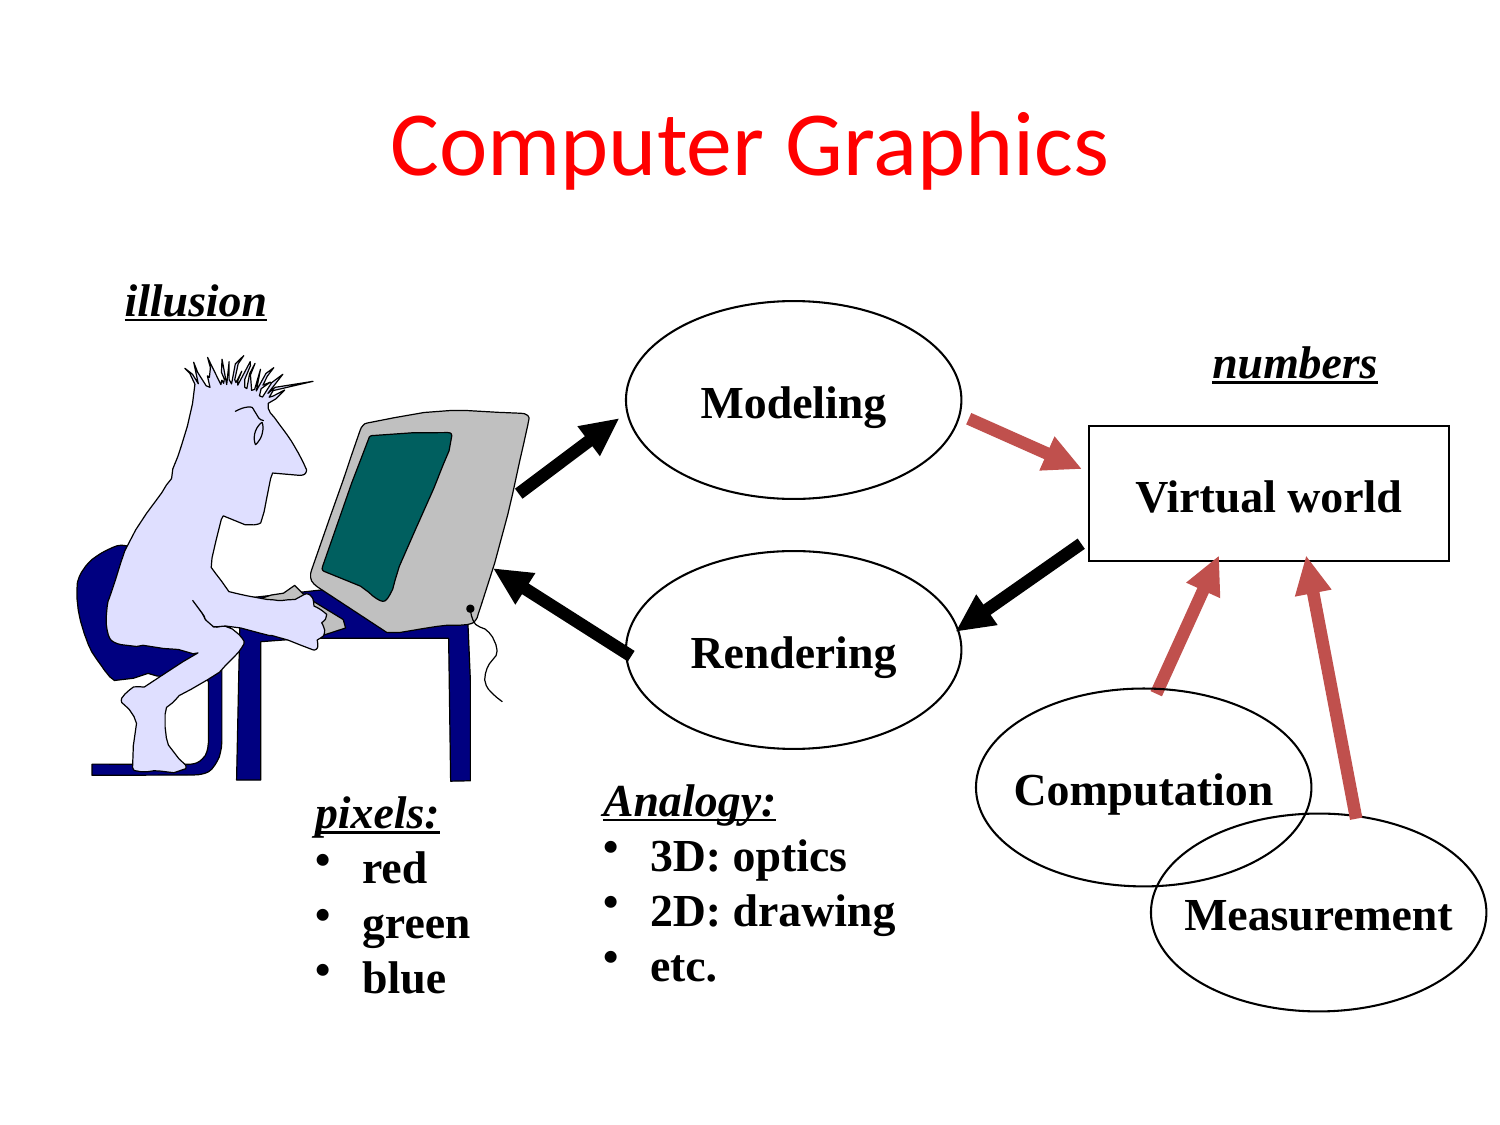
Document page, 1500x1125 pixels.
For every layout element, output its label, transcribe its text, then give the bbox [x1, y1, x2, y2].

text_box [968, 418, 1082, 470]
text_box Modeling [625, 301, 962, 499]
text_box [1302, 556, 1357, 819]
text_box Computation [976, 688, 1312, 887]
text_box Analogy: 3D: optics 2D: drawing etc. [588, 762, 911, 998]
text_box [1158, 556, 1220, 688]
text_box Virtual world [1088, 426, 1449, 562]
text_box Measurement [1150, 813, 1487, 1012]
text_box [956, 543, 1082, 632]
text_box [536, 418, 619, 481]
text_box Rendering [625, 551, 962, 749]
text_box numbers [1197, 325, 1393, 395]
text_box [74, 353, 532, 783]
text_box pixels: red green blue [300, 791, 486, 1010]
text_box illusion [109, 263, 283, 333]
title Computer Graphics [75, 45, 1425, 233]
